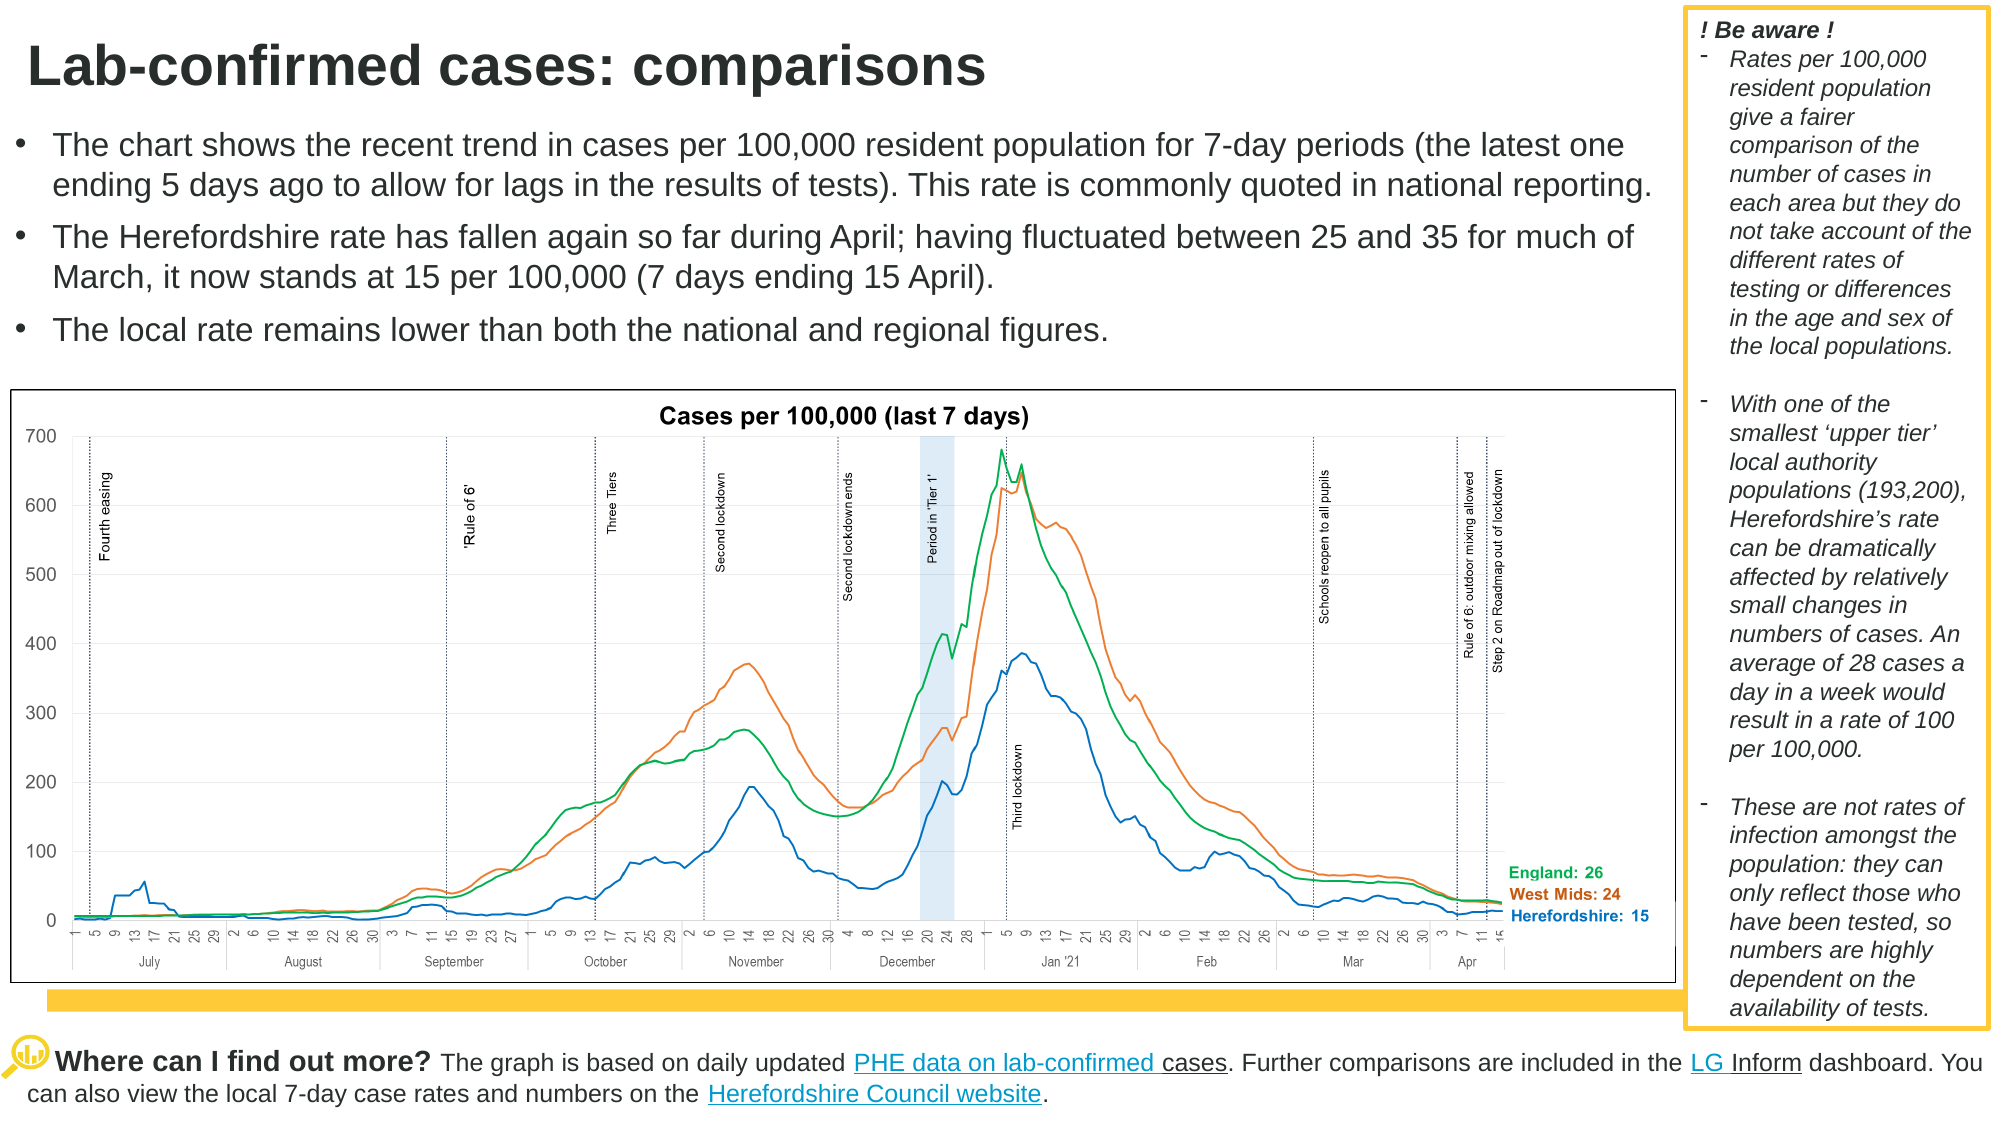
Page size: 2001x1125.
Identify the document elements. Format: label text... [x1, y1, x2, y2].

title Lab-confirmed cases: comparisons [12, 28, 1450, 106]
list The chart shows the recent trend in cases per 100,000 resident population for 7-day periods (the latest one ending 5 days ago to allow for lags in the results of tests). This rate is commonly quoted in national reporting. The Herefordshire rate has fallen again so far during April; having fluctuated between 25 and 35 for much of March, it now stands at 15 per 100,000 (7 days ending 15 April). The local rate remains lower than both the national and regional figures. [8, 117, 1685, 319]
text_box Where can I find out more? The graph is based on daily updated PHE data on lab-confirmed cases. Further comparisons are included in the LG Inform dashboard. You can also view the local 7-day case rates and numbers on the Herefordshire Council website. [12, 1035, 2000, 1115]
picture [10, 389, 1676, 983]
picture [0, 1033, 52, 1081]
text_box ! Be aware ! Rates per 100,000 resident population give a fairer comparison of the number of cases in each area but they do not take account of the different rates of testing or differences in the age and sex of the local populations. With one of the smallest ‘upper tier’ local authority populations (193,200), Herefordshire’s rate can be dramatically affected by relatively small changes in numbers of cases. An average of 28 cases a day in a week would result in a rate of 100 per 100,000. These are not rates of infection amongst the population: they can only reflect those who have been tested, so numbers are highly dependent on the availability of tests. [1685, 7, 1989, 1029]
picture [1358, 1030, 1952, 1035]
